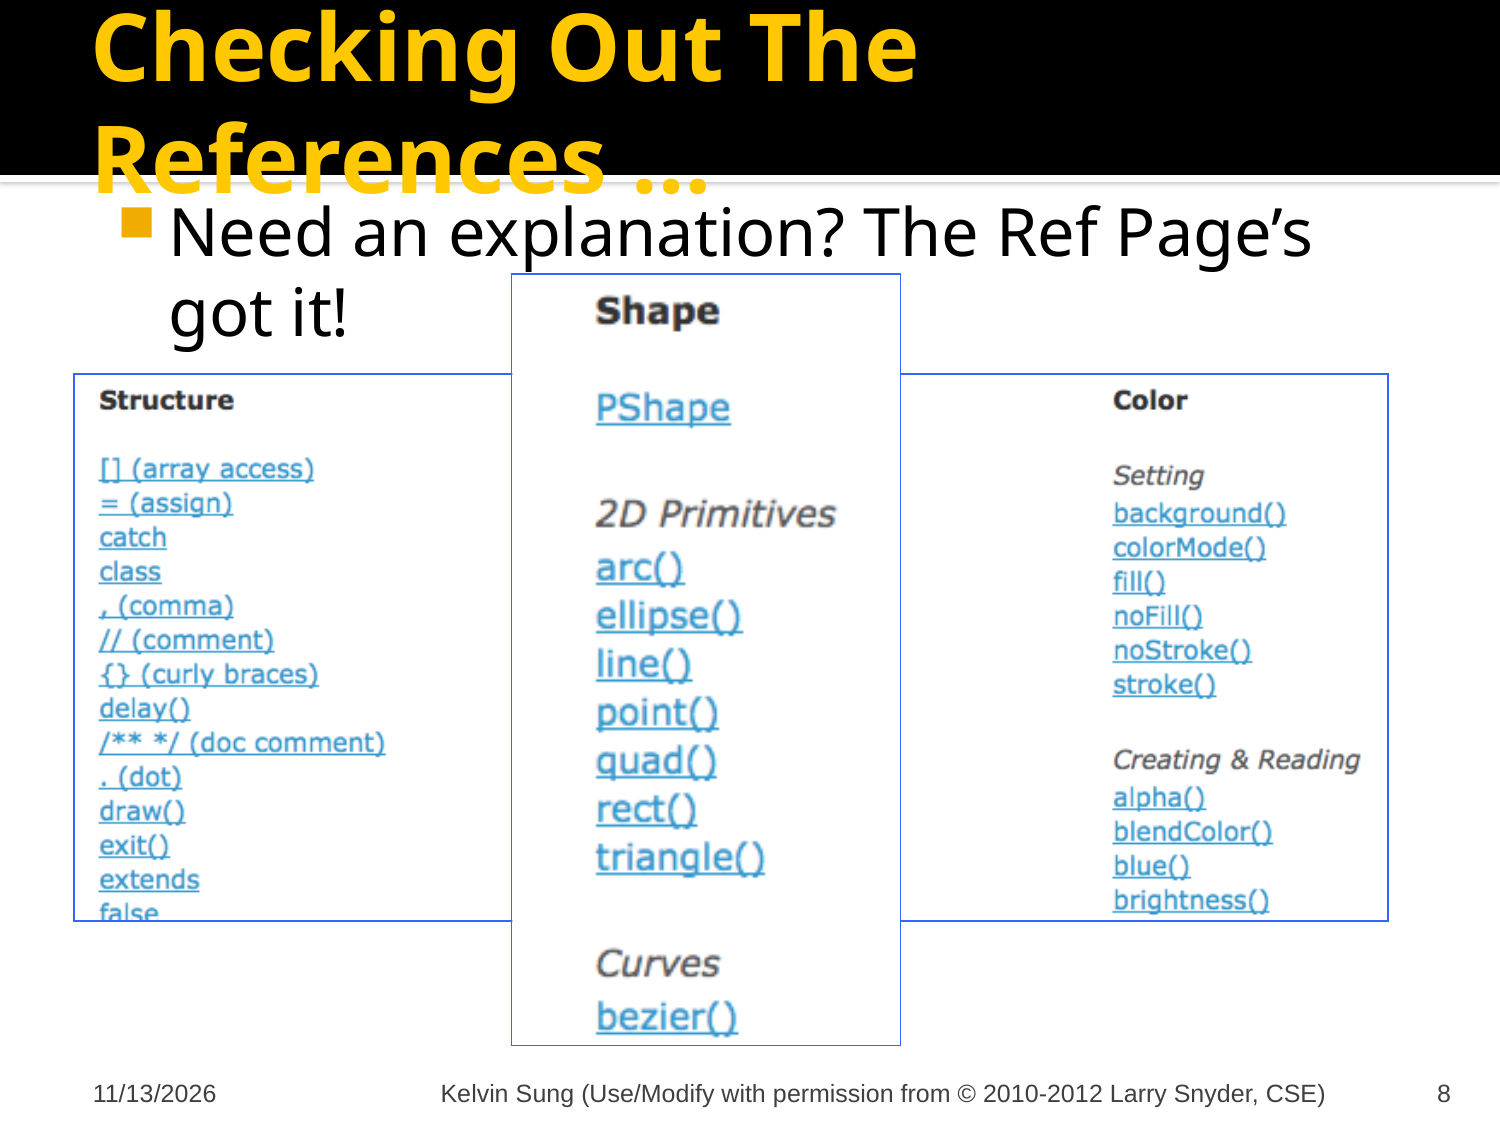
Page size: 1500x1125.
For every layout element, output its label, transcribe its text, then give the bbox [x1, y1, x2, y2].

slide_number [75, 1062, 425, 1108]
picture [74, 274, 1388, 1045]
footer Kelvin Sung (Use/Modify with permission from © 2010-2012 Larry Snyder, CSE) [433, 1062, 1337, 1108]
slide_number 8 [1345, 1062, 1467, 1108]
title Checking Out The References … [75, 25, 1425, 175]
list Need an explanation? The Ref Page’s got it! [87, 174, 1438, 1025]
